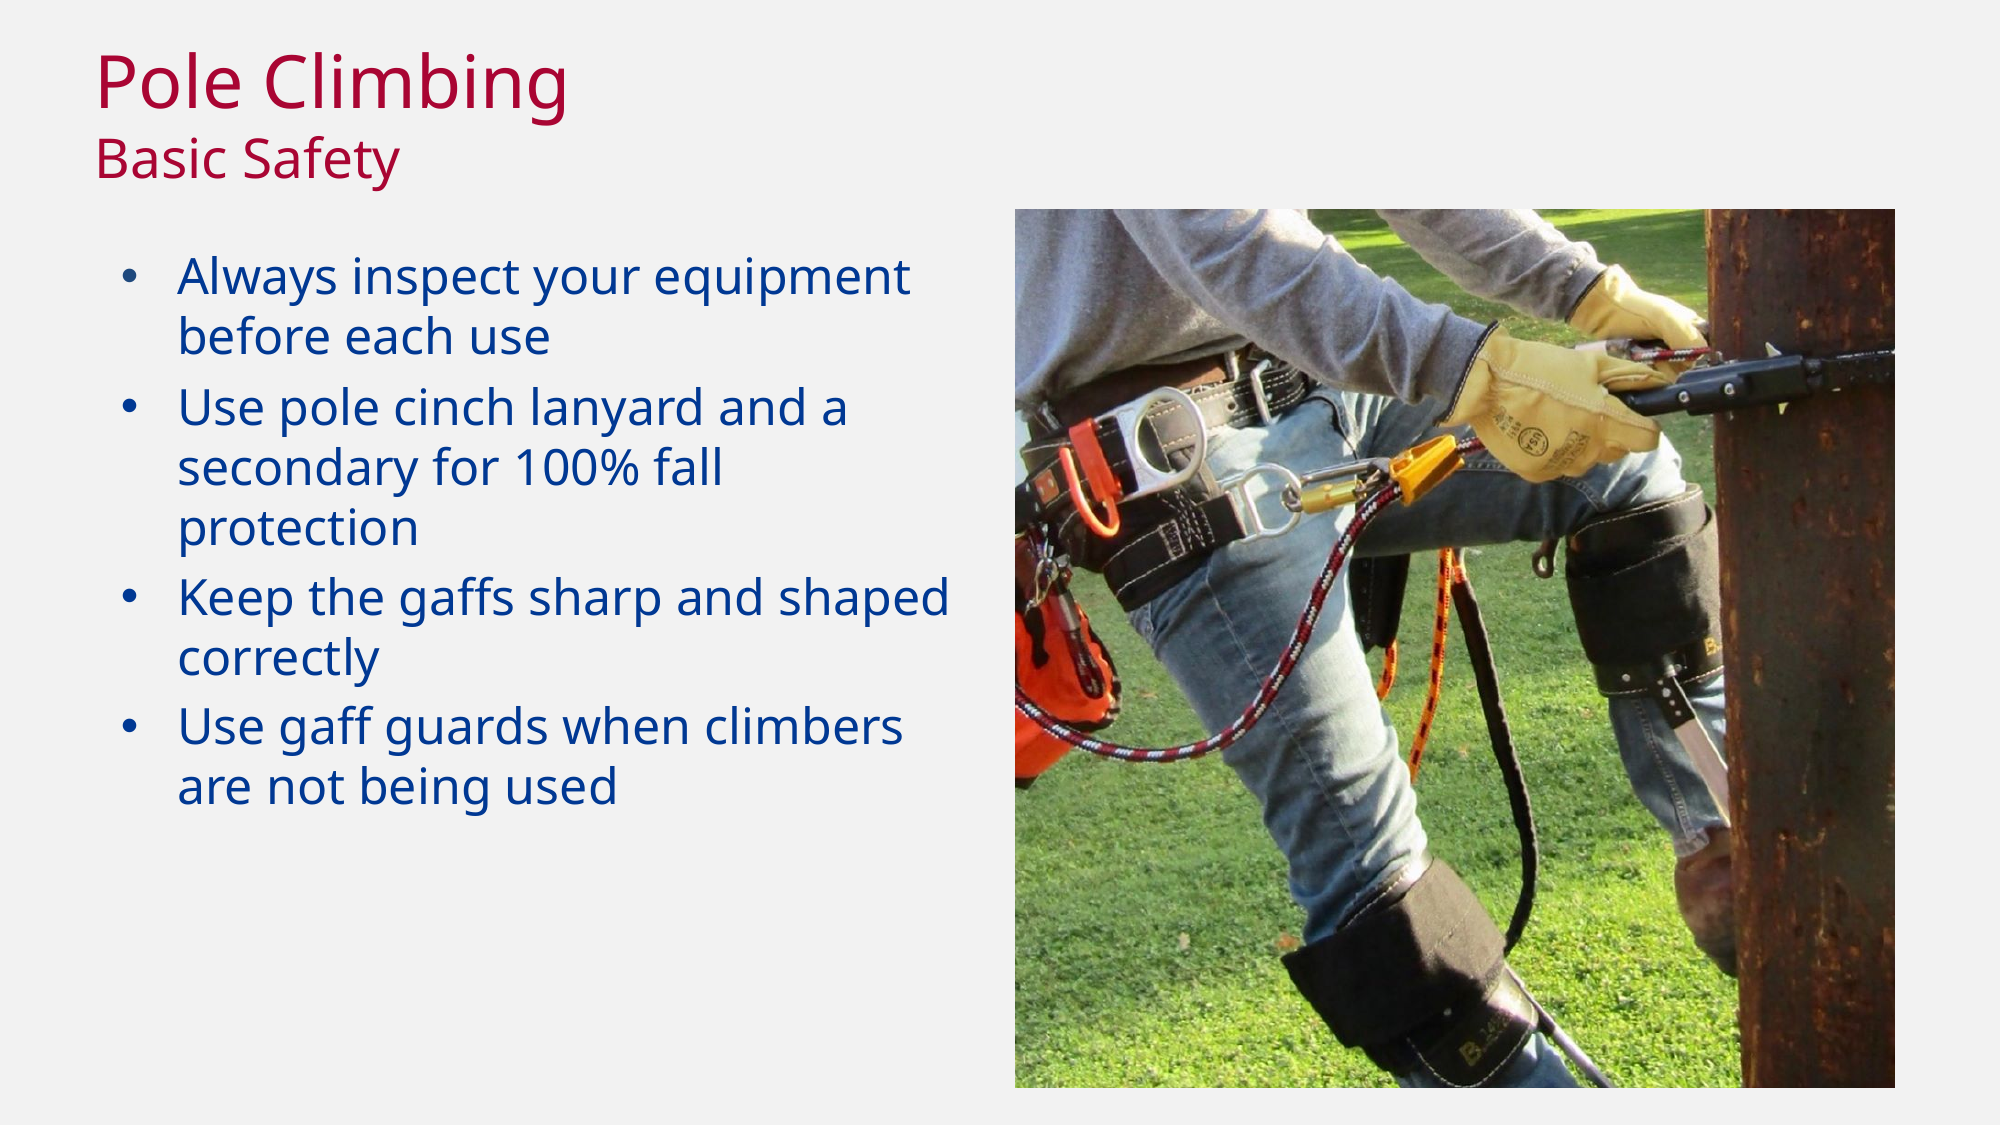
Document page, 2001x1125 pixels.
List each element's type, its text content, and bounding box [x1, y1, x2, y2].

title Pole Climbing Basic Safety [79, 27, 1674, 198]
list Always inspect your equipment before each use Use pole cinch lanyard and a secondary for 100% fall protection Keep the gaffs sharp and shaped correctly Use gaff guards when climbers are not being used [105, 237, 985, 1013]
picture [1015, 209, 1895, 1089]
